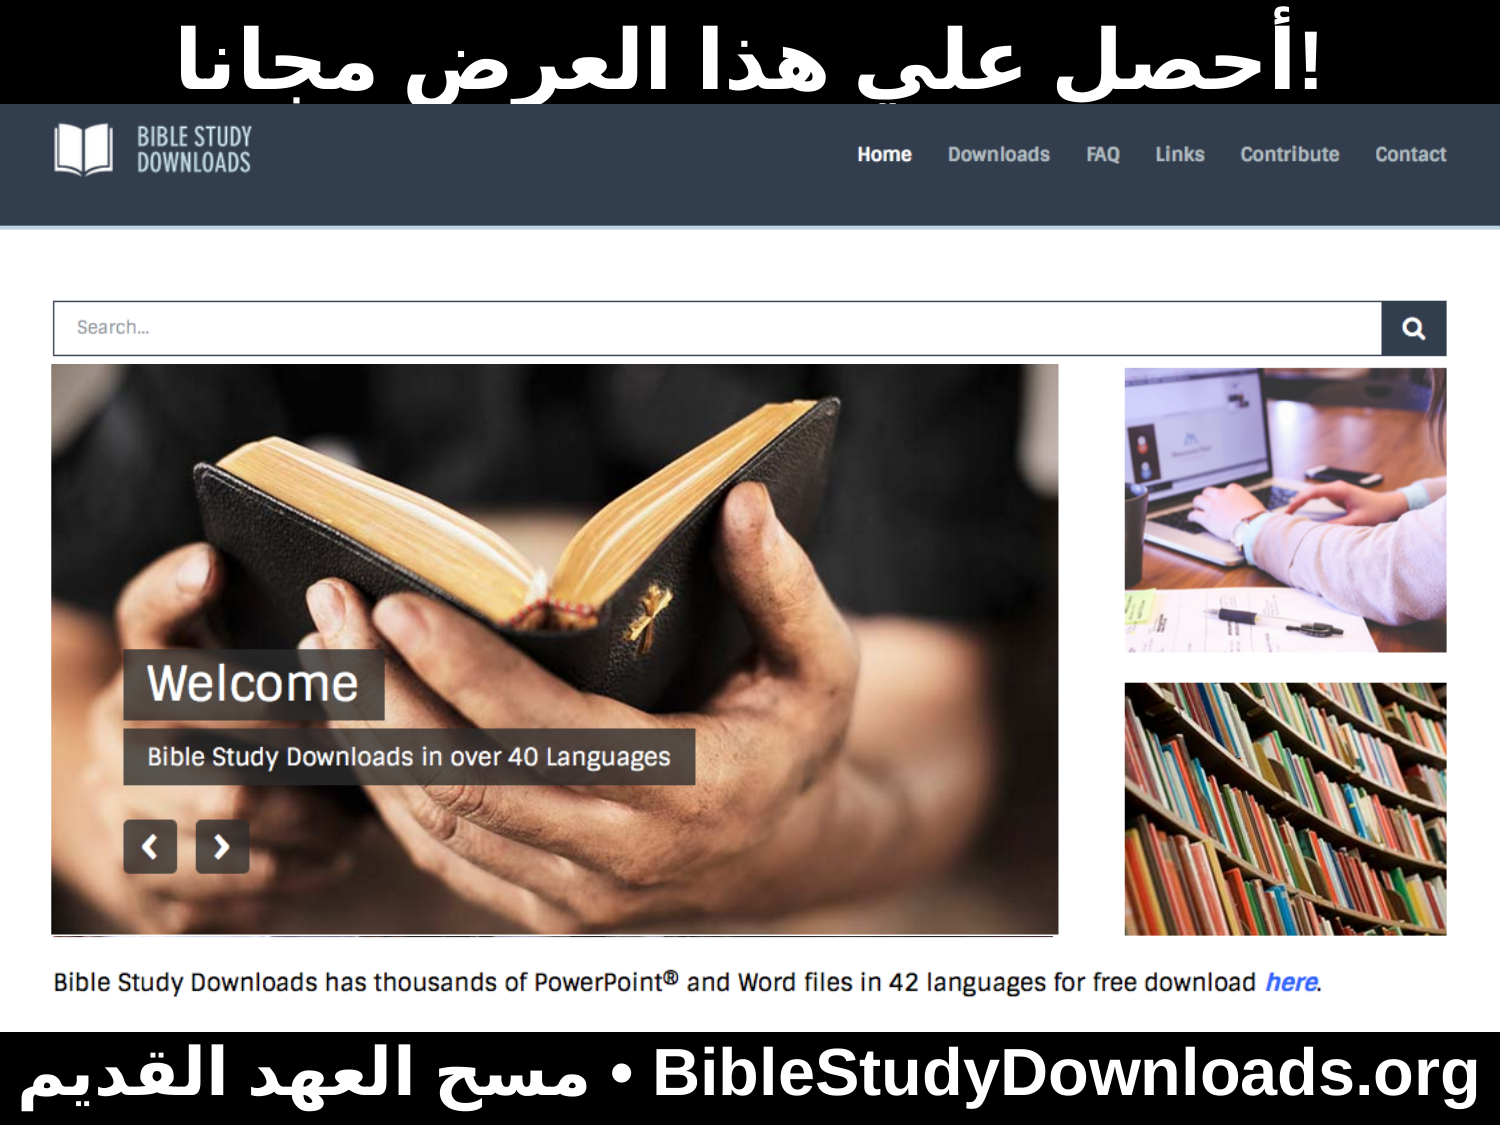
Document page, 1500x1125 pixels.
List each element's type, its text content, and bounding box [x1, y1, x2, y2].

text_box أحصل علي هذا العرض مجانا! [0, 0, 1500, 102]
picture [0, 104, 1500, 1032]
title مسح العهد القديم • BibleStudyDownloads.org [0, 1040, 1500, 1125]
